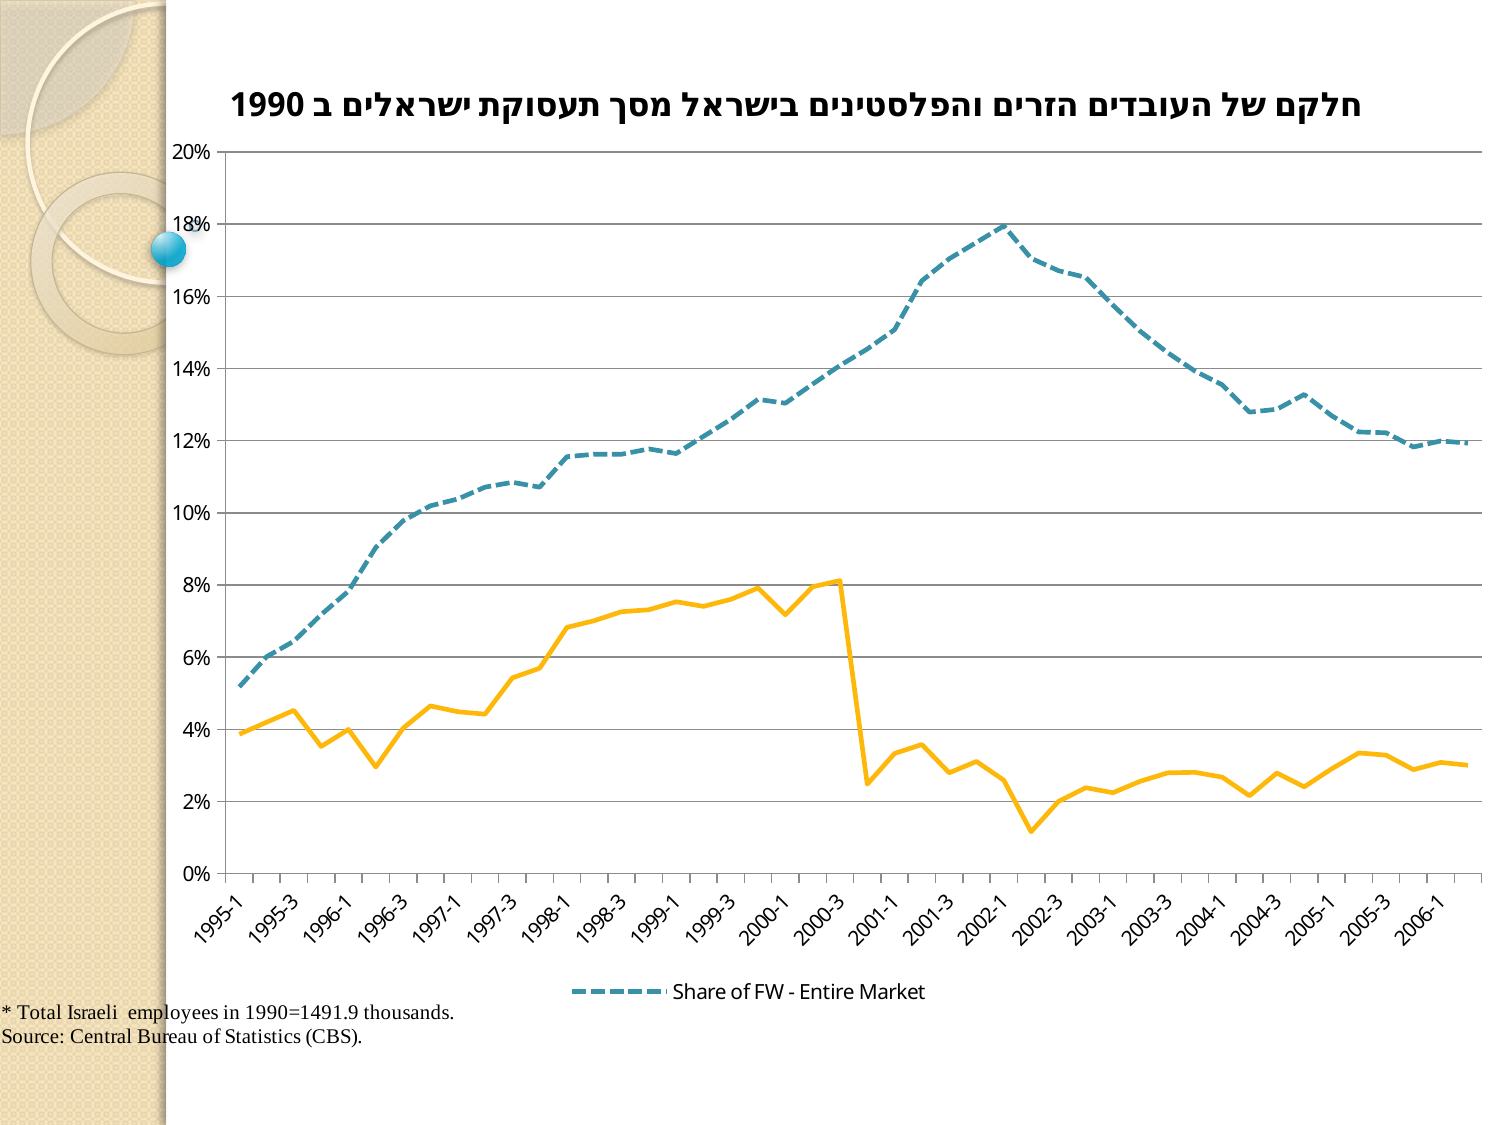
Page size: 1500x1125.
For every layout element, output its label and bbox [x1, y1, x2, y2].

chart [0, 63, 1500, 1062]
